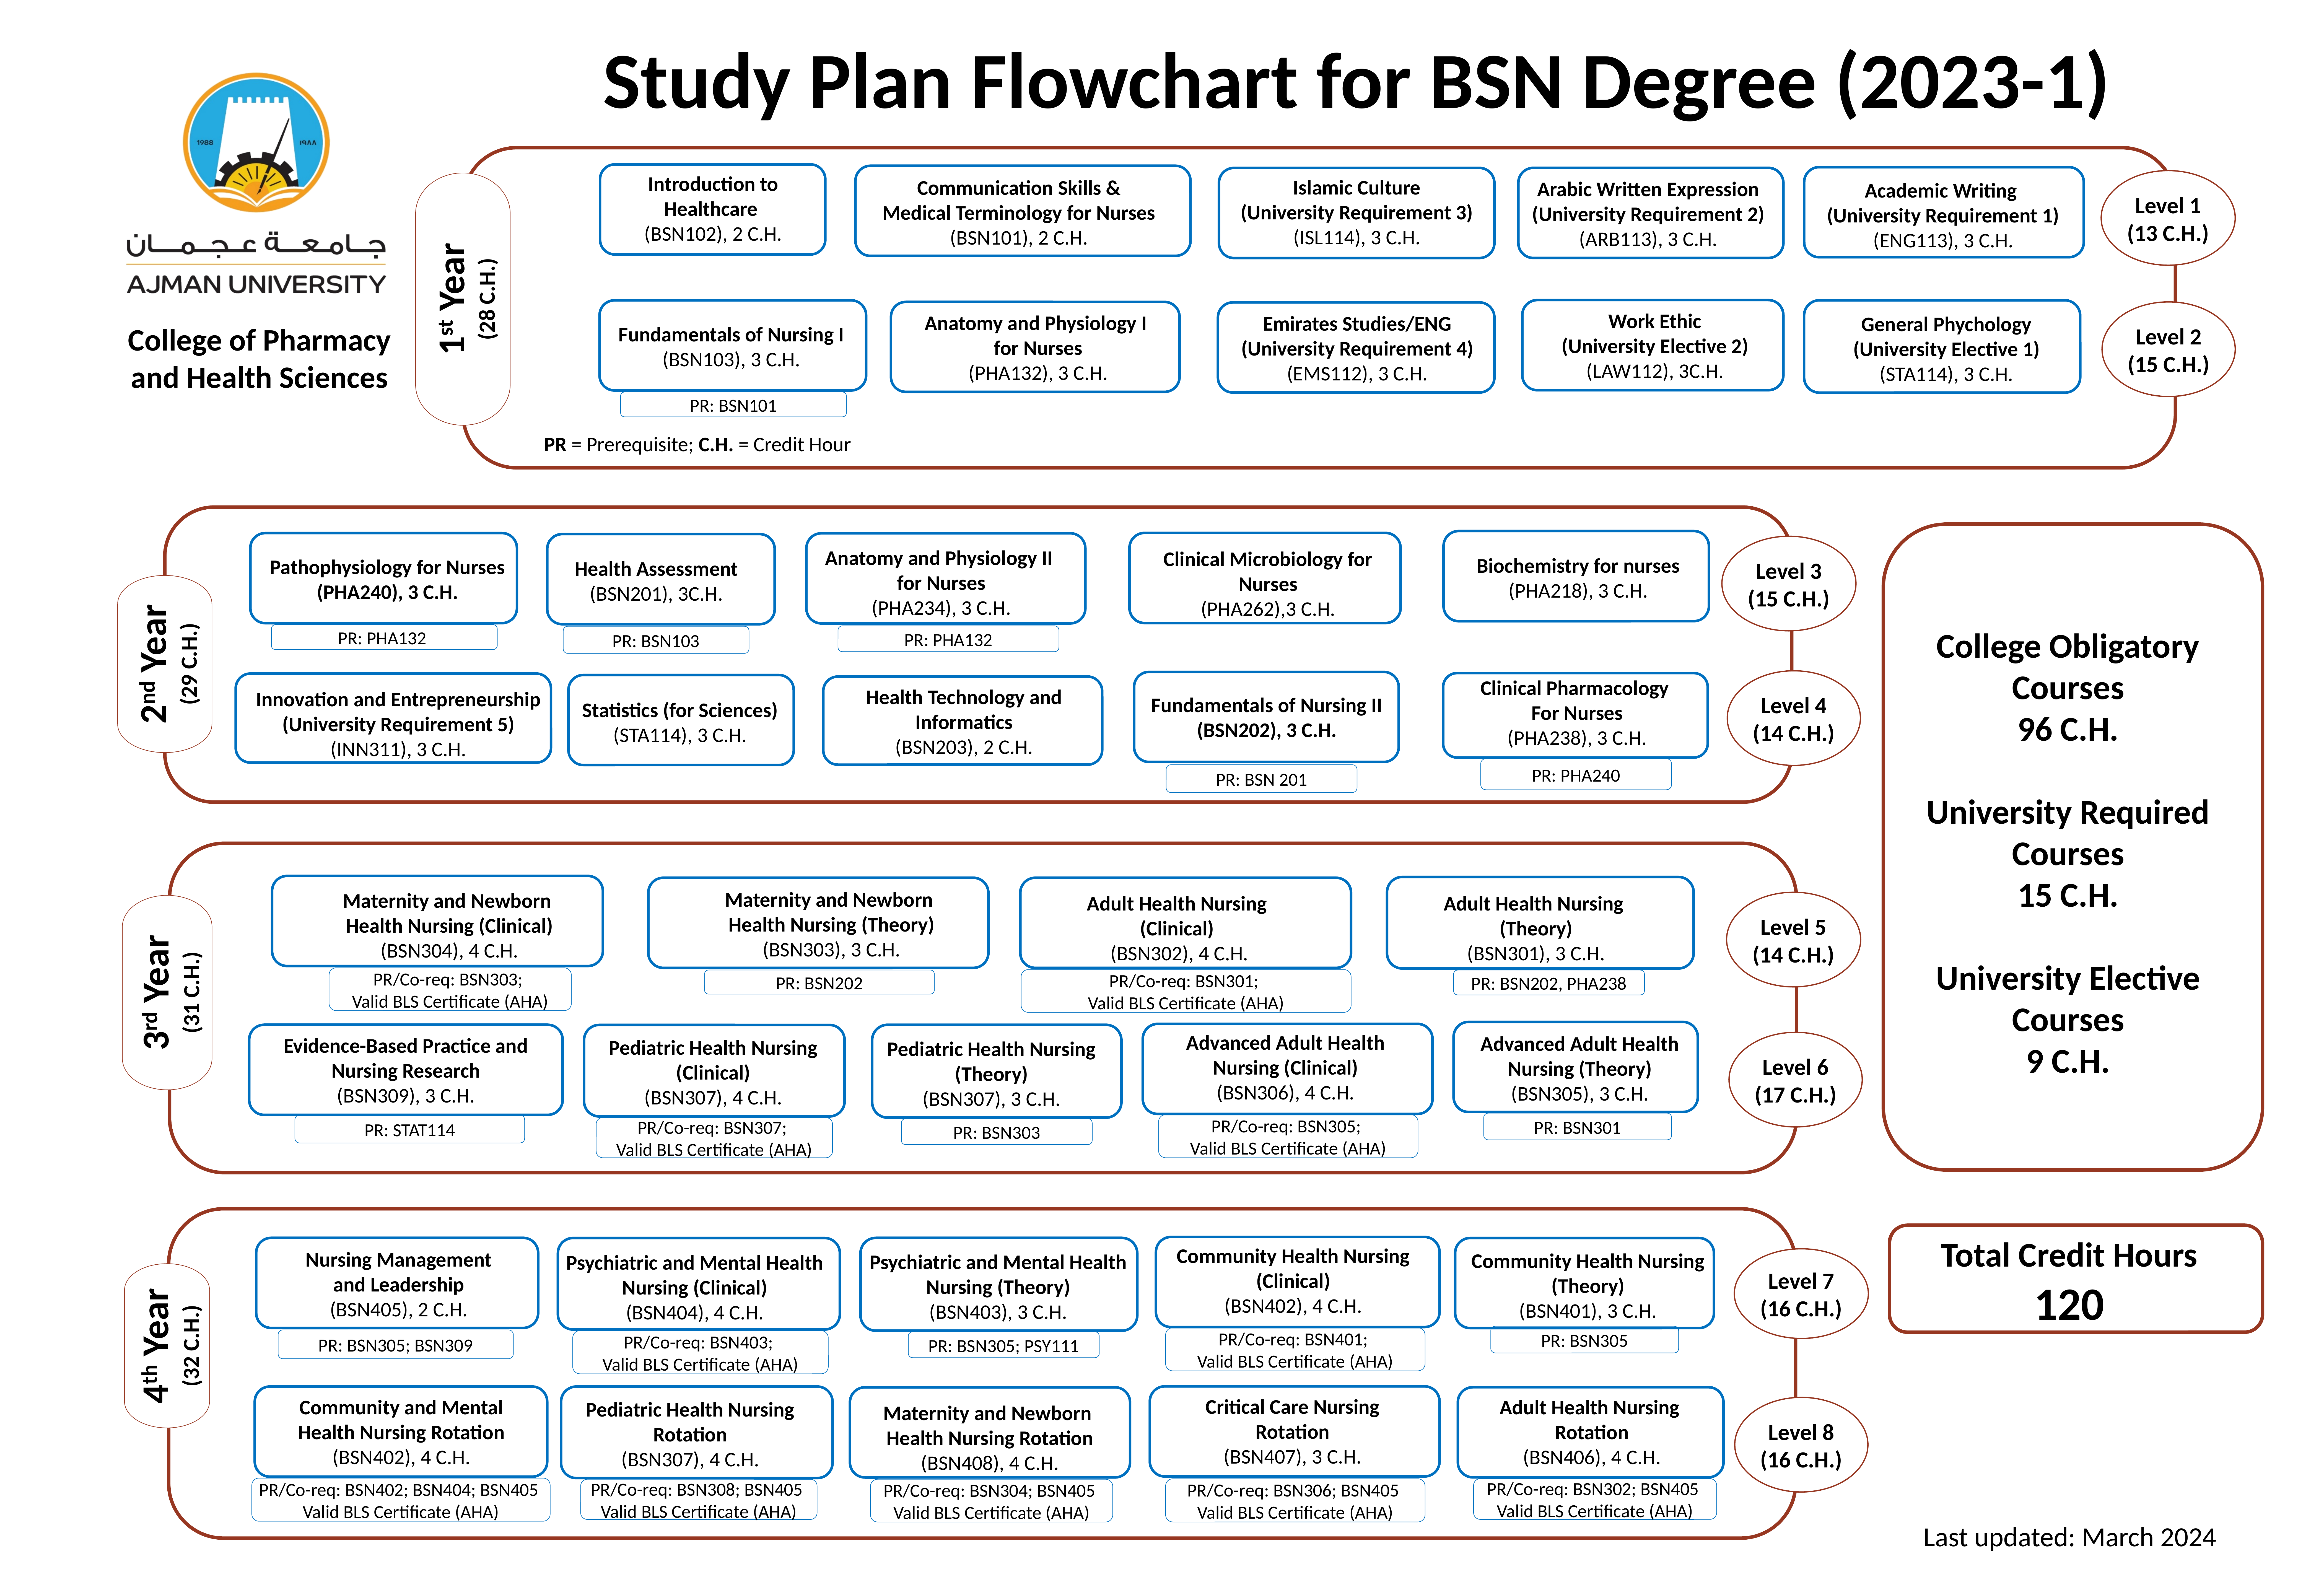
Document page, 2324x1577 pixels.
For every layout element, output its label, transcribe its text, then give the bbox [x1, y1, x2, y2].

text_box Level 6 (17 C.H.) [1729, 1032, 1863, 1127]
text_box [559, 1238, 840, 1330]
text_box PR: BSN305; BSN309 [278, 1329, 514, 1359]
text_box Advanced Adult Health Nursing (Clinical) (BSN306), 4 C.H. [1160, 1027, 1411, 1106]
text_box Community Health Nursing (Clinical) (BSN402), 4 C.H. [1168, 1240, 1419, 1319]
text_box [1455, 1238, 1712, 1322]
text_box [1889, 1225, 2263, 1333]
text_box [169, 843, 1797, 1173]
text_box 3rd Year (31 C.H.) [122, 895, 212, 1090]
text_box PR/Co-req: BSN302; BSN405 Valid BLS Certificate (AHA) [1473, 1478, 1717, 1520]
text_box [864, 1325, 1134, 1331]
text_box [1387, 876, 1694, 969]
text_box Pediatric Health Nursing (Clinical) (BSN307), 4 C.H. [598, 1032, 829, 1111]
text_box [1443, 531, 1709, 622]
text_box 1st Year (28 C.H.) [415, 173, 511, 426]
text_box Pediatric Health Nursing (Theory) (BSN307), 3 C.H. [876, 1033, 1107, 1112]
text_box PR: BSN 201 [1166, 764, 1358, 793]
text_box Level 7 (16 C.H.) [1734, 1248, 1869, 1339]
text_box [164, 507, 1792, 803]
text_box PR: BSN305 [1490, 1326, 1679, 1353]
text_box Critical Care Nursing Rotation (BSN407), 3 C.H. [1167, 1391, 1418, 1470]
text_box PR/Co-req: BSN303; Valid BLS Certificate (AHA) [329, 968, 572, 1011]
text_box PR/Co-req: BSN402; BSN404; BSN405 Valid BLS Certificate (AHA) [251, 1478, 551, 1522]
text_box Level 4 (14 C.H.) [1727, 670, 1861, 766]
text_box Psychiatric and Mental Health Nursing (Theory) (BSN403), 3 C.H. [862, 1246, 1134, 1325]
text_box [1518, 167, 1784, 258]
text_box Adult Health Nursing (Theory) (BSN301), 3 C.H. [1394, 888, 1679, 967]
text_box Level 8 (16 C.H.) [1734, 1397, 1868, 1492]
text_box [1804, 167, 2084, 258]
text_box Clinical Pharmacology For Nurses (PHA238), 3 C.H. [1447, 672, 1708, 751]
text_box Total Credit Hours 120 [1909, 1230, 2230, 1331]
text_box PR/Co-req: BSN305; Valid BLS Certificate (AHA) [1158, 1114, 1418, 1158]
text_box PR: BSN202, PHA238 [1453, 970, 1645, 995]
text_box [850, 1387, 1130, 1475]
text_box Study Plan Flowchart for BSN Degree (2023-1) [390, 26, 2324, 126]
text_box PR/Co-req: BSN307; Valid BLS Certificate (AHA) [596, 1117, 833, 1158]
text_box PR: BSN303 [901, 1118, 1093, 1145]
text_box College of Pharmacy and Health Sciences [110, 318, 410, 396]
text_box [1459, 1324, 1710, 1329]
text_box PR/Co-req: BSN304; BSN405 Valid BLS Certificate (AHA) [870, 1479, 1113, 1522]
text_box Arabic Written Expression (University Requirement 2) (ARB113), 3 C.H. [1522, 173, 1775, 252]
text_box [250, 533, 517, 624]
text_box PR = Prerequisite; C.H. = Credit Hour [540, 428, 865, 458]
text_box [1806, 300, 2079, 308]
text_box Level 3 (15 C.H.) [1721, 536, 1856, 631]
text_box PR: STAT114 [294, 1115, 525, 1143]
text_box [1457, 1387, 1724, 1478]
text_box [1453, 1021, 1698, 1112]
text_box [256, 1238, 539, 1328]
text_box [827, 676, 1099, 681]
text_box PR/Co-req: BSN306; BSN405 Valid BLS Certificate (AHA) [1165, 1479, 1425, 1522]
text_box PR: PHA132 [271, 624, 498, 650]
text_box [1883, 524, 2263, 1170]
text_box [1149, 1386, 1440, 1477]
text_box Psychiatric and Mental Health Nursing (Clinical) (BSN404), 4 C.H. [556, 1247, 834, 1326]
text_box [860, 1238, 1138, 1325]
text_box PR/Co-req: BSN403; Valid BLS Certificate (AHA) [572, 1330, 829, 1374]
text_box [891, 302, 1180, 392]
text_box Nursing Management and Leadership (BSN405), 2 C.H. [288, 1244, 510, 1323]
text_box Maternity and Newborn Health Nursing Rotation (BSN408), 4 C.H. [855, 1397, 1125, 1476]
text_box [1130, 533, 1400, 543]
text_box General Phychology (University Elective 1) (STA114), 3 C.H. [1804, 308, 2089, 387]
text_box Pediatric Health Nursing Rotation (BSN307), 4 C.H. [575, 1394, 806, 1473]
text_box [249, 1024, 563, 1115]
text_box 2nd Year (29 C.H.) [117, 575, 212, 753]
text_box [872, 1024, 1122, 1118]
text_box Academic Writing (University Requirement 1) (ENG113), 3 C.H. [1810, 175, 2077, 254]
text_box PR: BSN301 [1483, 1113, 1672, 1140]
text_box Community Health Nursing (Theory) (BSN401), 3 C.H. [1458, 1245, 1718, 1324]
text_box PR: BSN101 [620, 391, 847, 417]
text_box [1807, 387, 2077, 393]
text_box Level 1 (13 C.H.) [2101, 170, 2236, 266]
text_box Introduction to Healthcare (BSN102), 2 C.H. [613, 168, 813, 247]
text_box PR: BSN202 [704, 969, 935, 995]
text_box PR/Co-req: BSN308; BSN405 Valid BLS Certificate (AHA) [580, 1479, 818, 1520]
text_box [583, 1024, 845, 1117]
text_box Pathophysiology for Nurses (PHA240), 3 C.H. [265, 551, 510, 605]
text_box [858, 1476, 1122, 1478]
text_box Maternity and Newborn Health Nursing (Clinical) (BSN304), 4 C.H. [306, 885, 593, 964]
text_box Evidence-Based Practice and Nursing Research (BSN309), 3 C.H. [274, 1030, 538, 1109]
text_box [254, 1386, 548, 1477]
text_box PR: BSN103 [563, 626, 749, 654]
text_box PR/Co-req: BSN401; Valid BLS Certificate (AHA) [1165, 1327, 1425, 1371]
text_box [1142, 1023, 1433, 1114]
text_box PR: PHA132 [837, 626, 1059, 652]
text_box Advanced Adult Health Nursing (Theory) (BSN305), 3 C.H. [1475, 1028, 1685, 1107]
picture [123, 71, 389, 297]
text_box [561, 1386, 833, 1479]
text_box [464, 147, 2176, 468]
text_box Community and Mental Health Nursing Rotation (BSN402), 4 C.H. [271, 1391, 532, 1470]
text_box [1134, 671, 1399, 762]
text_box 4th Year (32 C.H.) [124, 1263, 210, 1428]
text_box Health Technology and Informatics (BSN203), 2 C.H. [822, 681, 1107, 760]
text_box PR: PHA240 [1480, 758, 1672, 790]
text_box PR: BSN305; PSY111 [908, 1331, 1100, 1358]
text_box Level 2 (15 C.H.) [2102, 302, 2236, 397]
text_box Level 5 (14 C.H.) [1726, 892, 1861, 987]
text_box [1156, 1236, 1440, 1327]
text_box PR/Co-req: BSN301; Valid BLS Certificate (AHA) [1021, 969, 1352, 1013]
text_box Clinical Microbiology for Nurses (PHA262),3 C.H. [1129, 543, 1408, 622]
text_box [168, 1208, 1796, 1539]
text_box [827, 760, 1099, 765]
text_box Last updated: March 2024 [1893, 1517, 2248, 1554]
text_box Adult Health Nursing Rotation (BSN406), 4 C.H. [1472, 1391, 1712, 1470]
text_box [272, 875, 603, 966]
